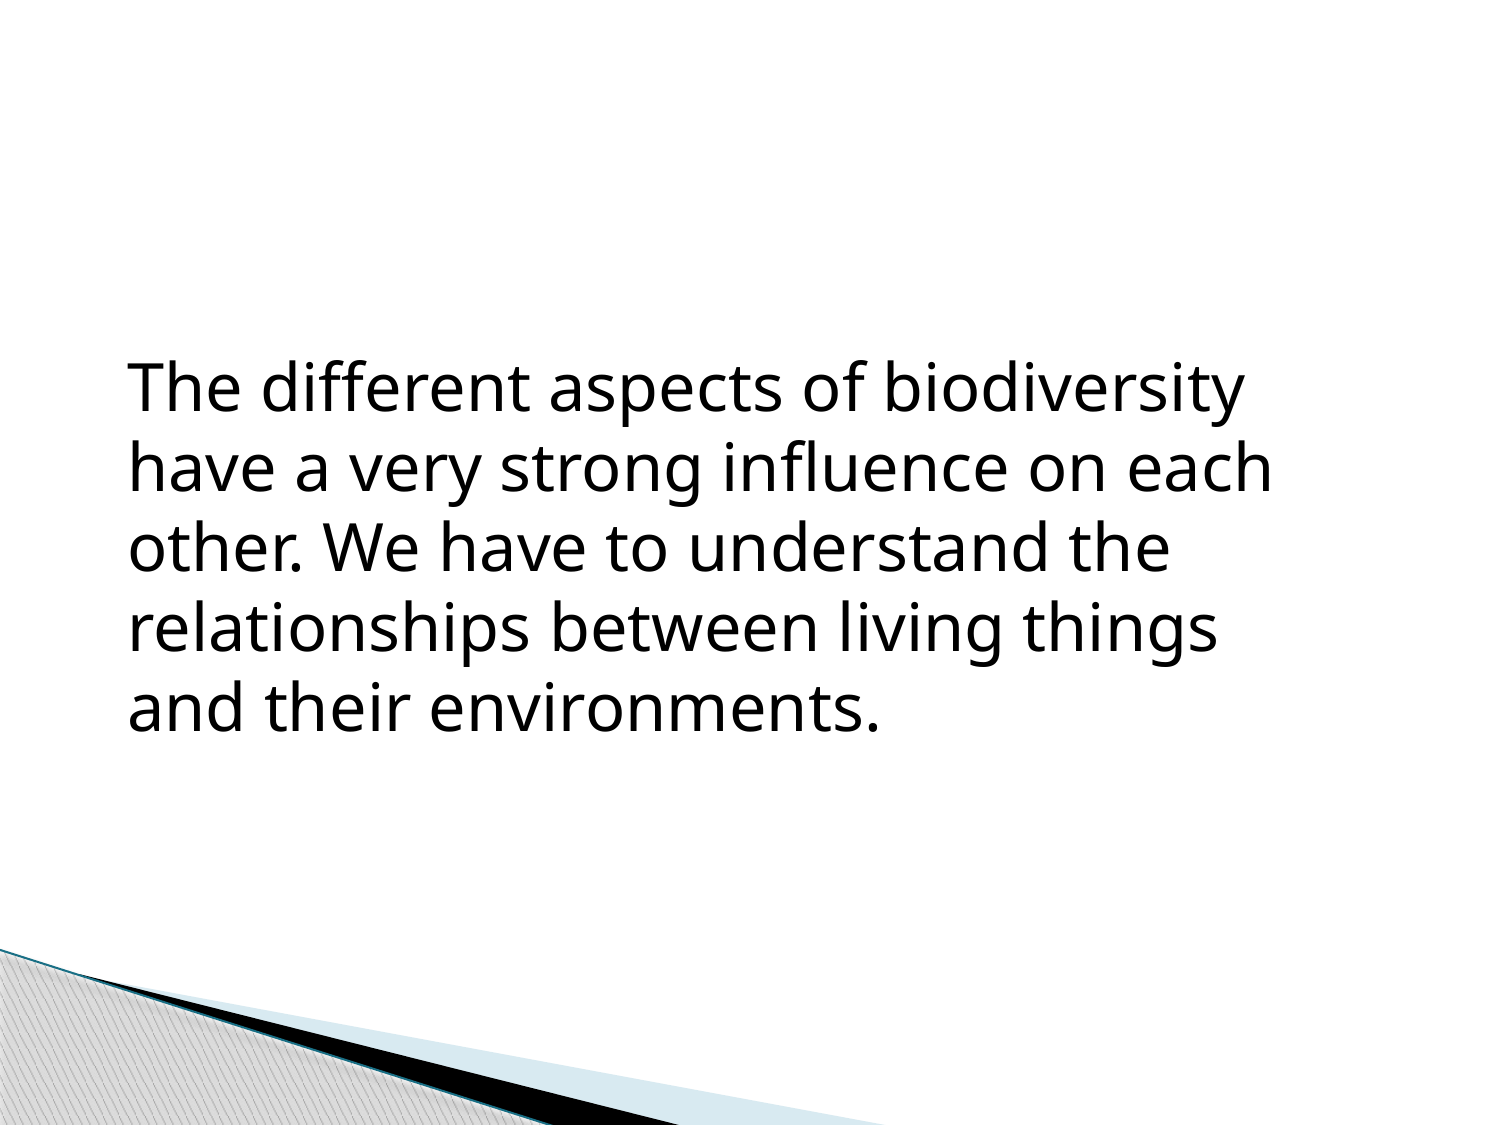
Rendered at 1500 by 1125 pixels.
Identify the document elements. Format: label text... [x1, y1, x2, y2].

text_box The different aspects of biodiversity have a very strong influence on each other. We have to understand the relationships between living things and their environments. [112, 337, 1350, 752]
